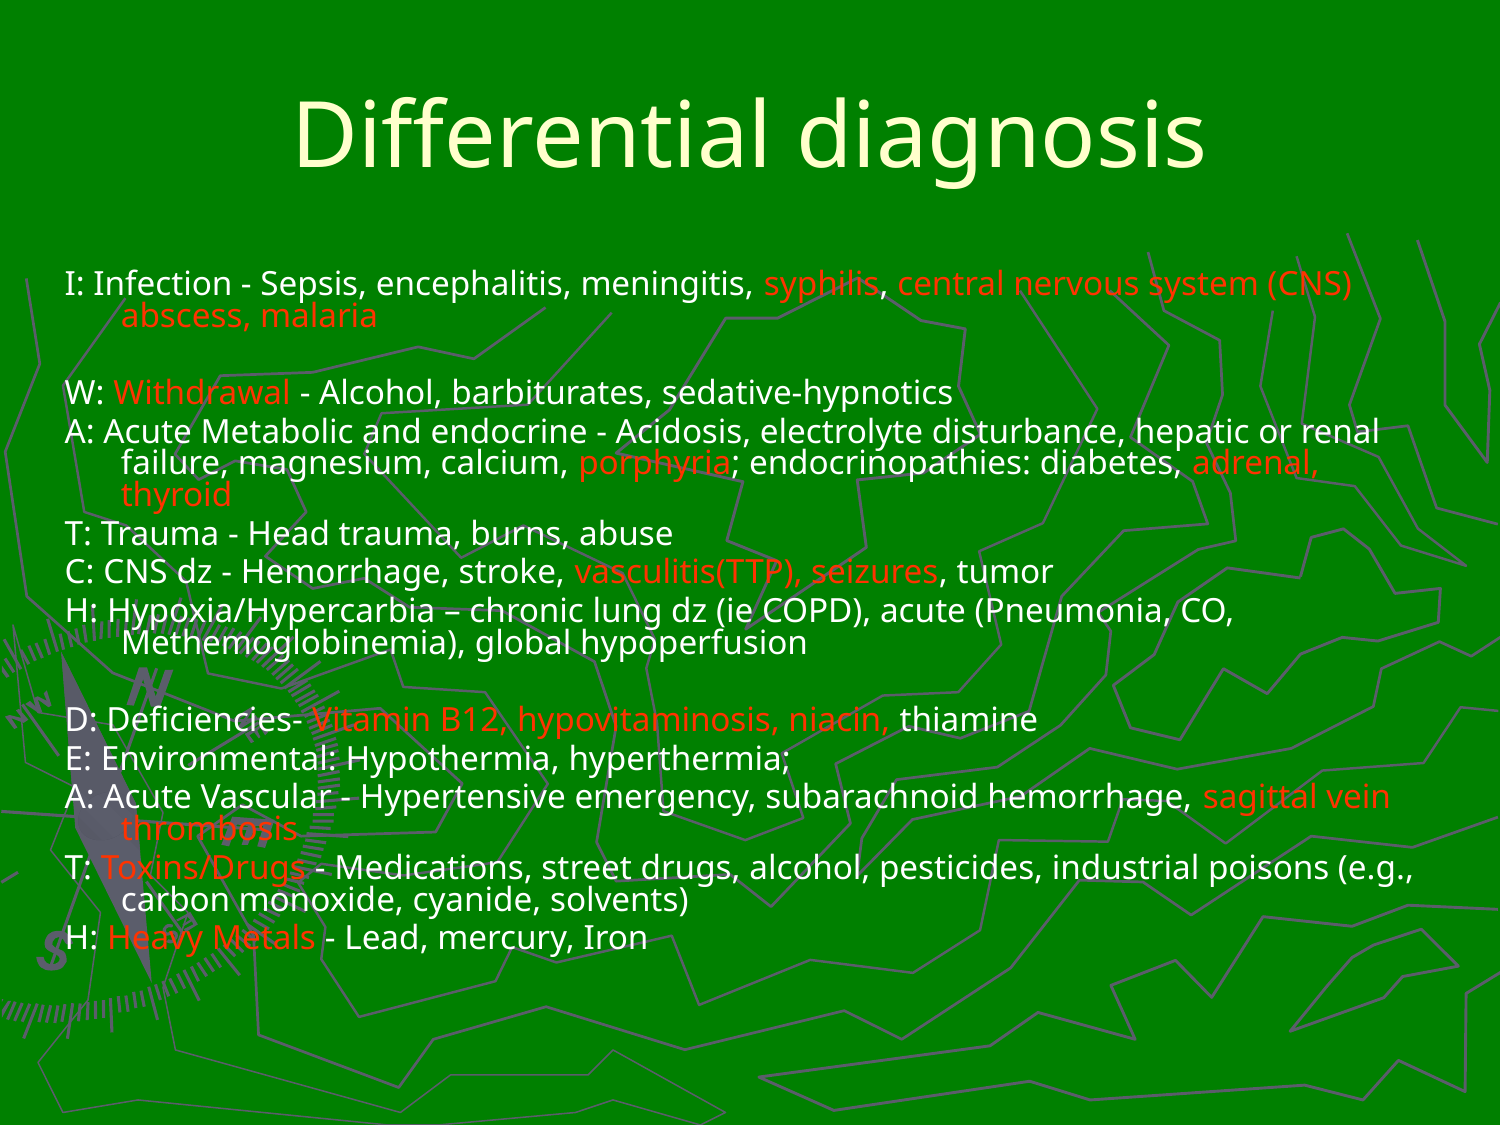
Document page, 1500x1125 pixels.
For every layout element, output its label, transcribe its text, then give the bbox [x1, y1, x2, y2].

list I: Infection - Sepsis, encephalitis, meningitis, syphilis, central nervous system (CNS) abscess, malaria W: Withdrawal - Alcohol, barbiturates, sedative-hypnotics A: Acute Metabolic and endocrine - Acidosis, electrolyte disturbance, hepatic or renal failure, magnesium, calcium, porphyria; endocrinopathies: diabetes, adrenal, thyroid T: Trauma - Head trauma, burns, abuse C: CNS dz - Hemorrhage, stroke, vasculitis(TTP), seizures, tumor H: Hypoxia/Hypercarbia – chronic lung dz (ie COPD), acute (Pneumonia, CO, Methemoglobinemia), global hypoperfusion D: Deficiencies- Vitamin B12, hypovitaminosis, niacin, thiamine E: Environmental: Hypothermia, hyperthermia; A: Acute Vascular - Hypertensive emergency, subarachnoid hemorrhage, sagittal vein thrombosis T: Toxins/Drugs - Medications, street drugs, alcohol, pesticides, industrial poisons (e.g., carbon monoxide, cyanide, solvents) H: Heavy Metals - Lead, mercury, Iron [49, 262, 1451, 1001]
title Differential diagnosis [49, 37, 1451, 225]
